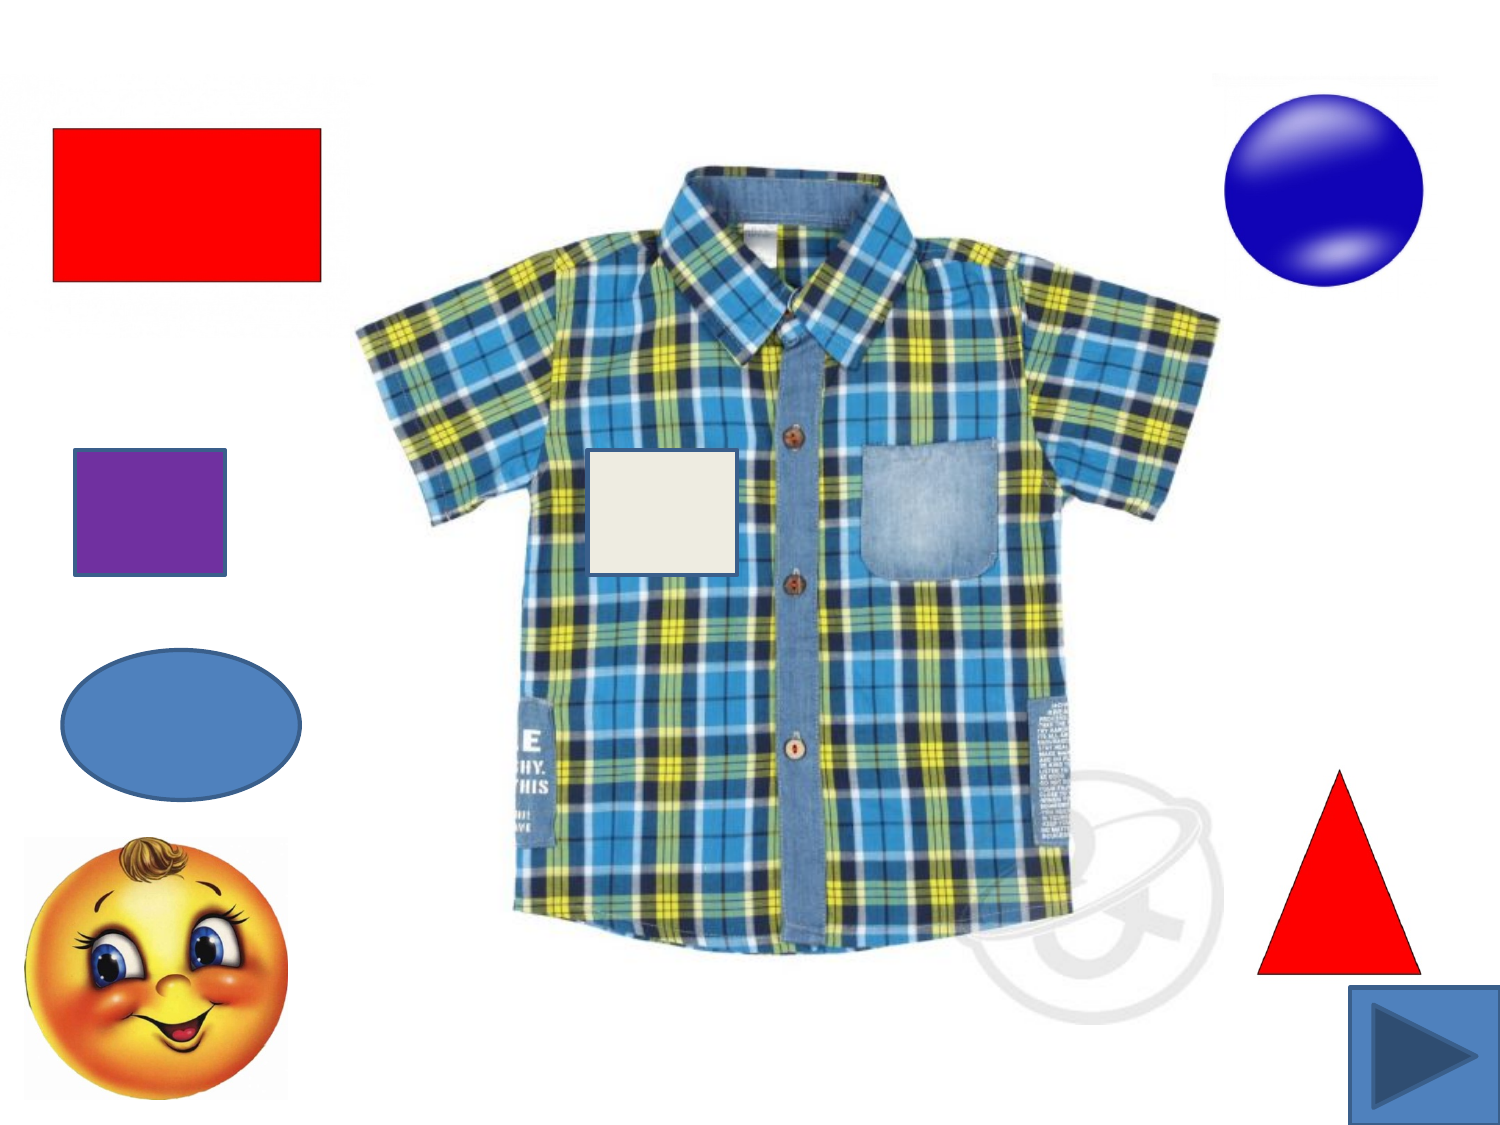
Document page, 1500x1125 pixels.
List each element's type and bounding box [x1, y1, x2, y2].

text_box [1348, 1058, 1500, 1125]
text_box [73, 448, 227, 577]
picture [0, 73, 1500, 1051]
text_box [60, 647, 302, 803]
picture [24, 837, 288, 1101]
